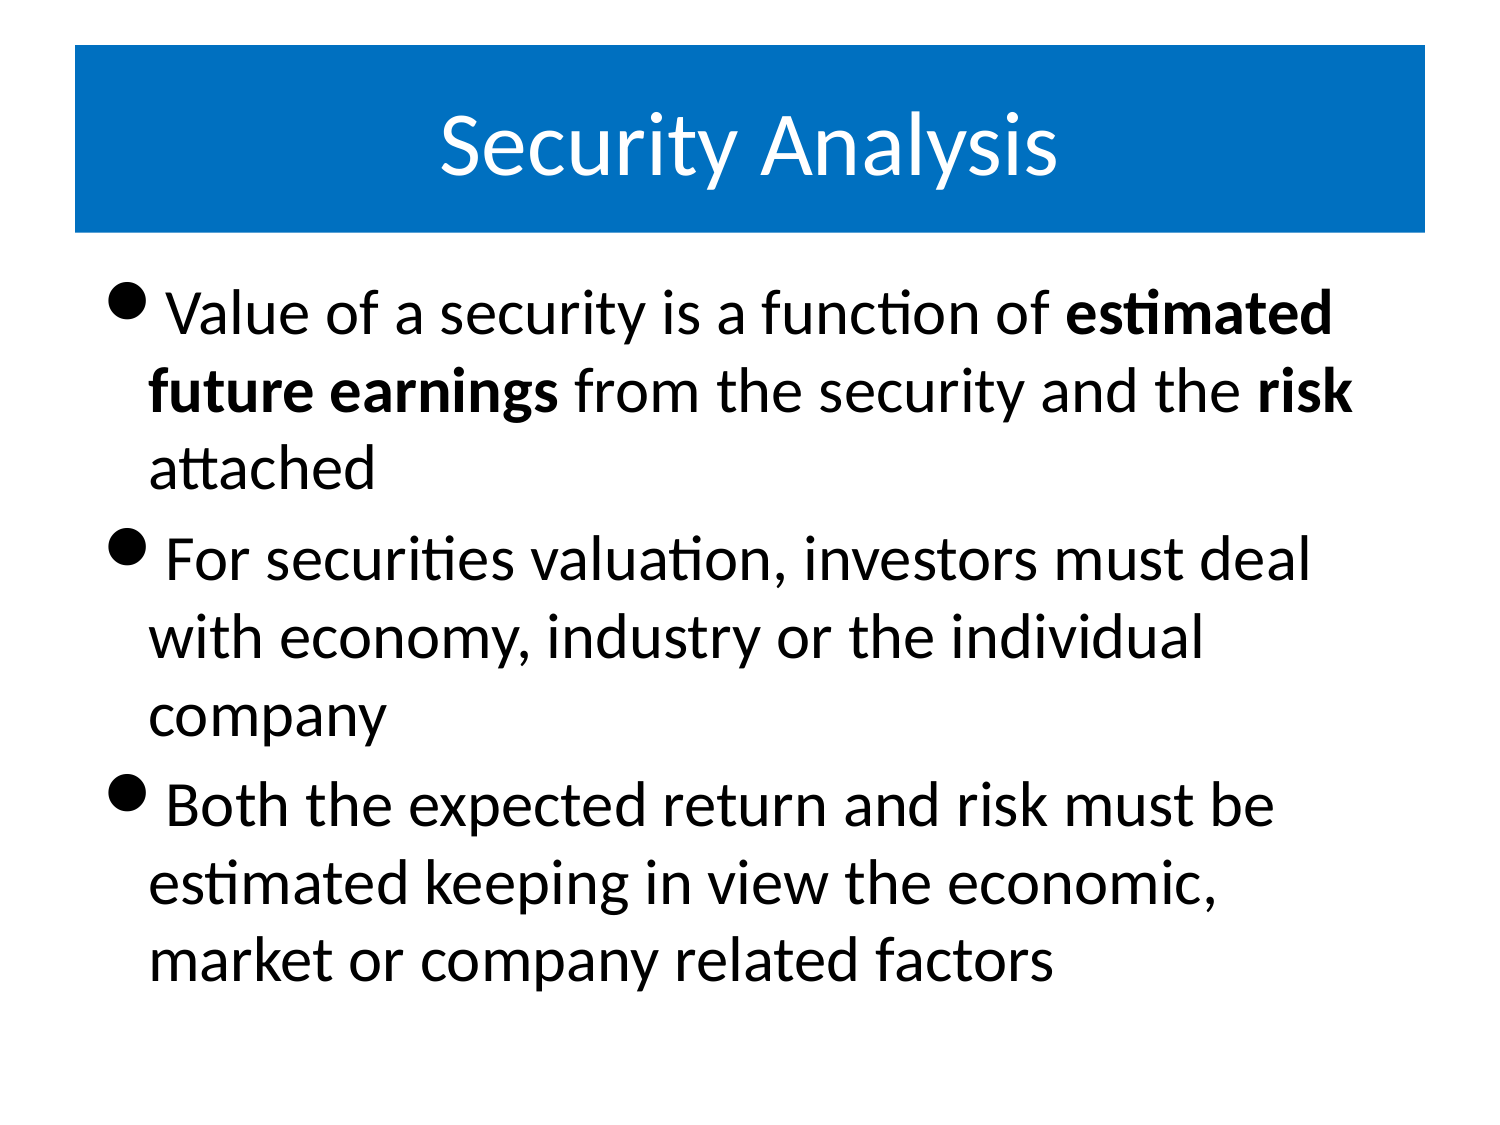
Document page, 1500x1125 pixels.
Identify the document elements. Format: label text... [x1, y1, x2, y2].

title Security Analysis [74, 44, 1426, 233]
list Value of a security is a function of estimated future earnings from the security and the risk attached For securities valuation, investors must deal with economy, industry or the individual company Both the expected return and risk must be estimated keeping in view the economic, market or company related factors [74, 262, 1426, 1006]
